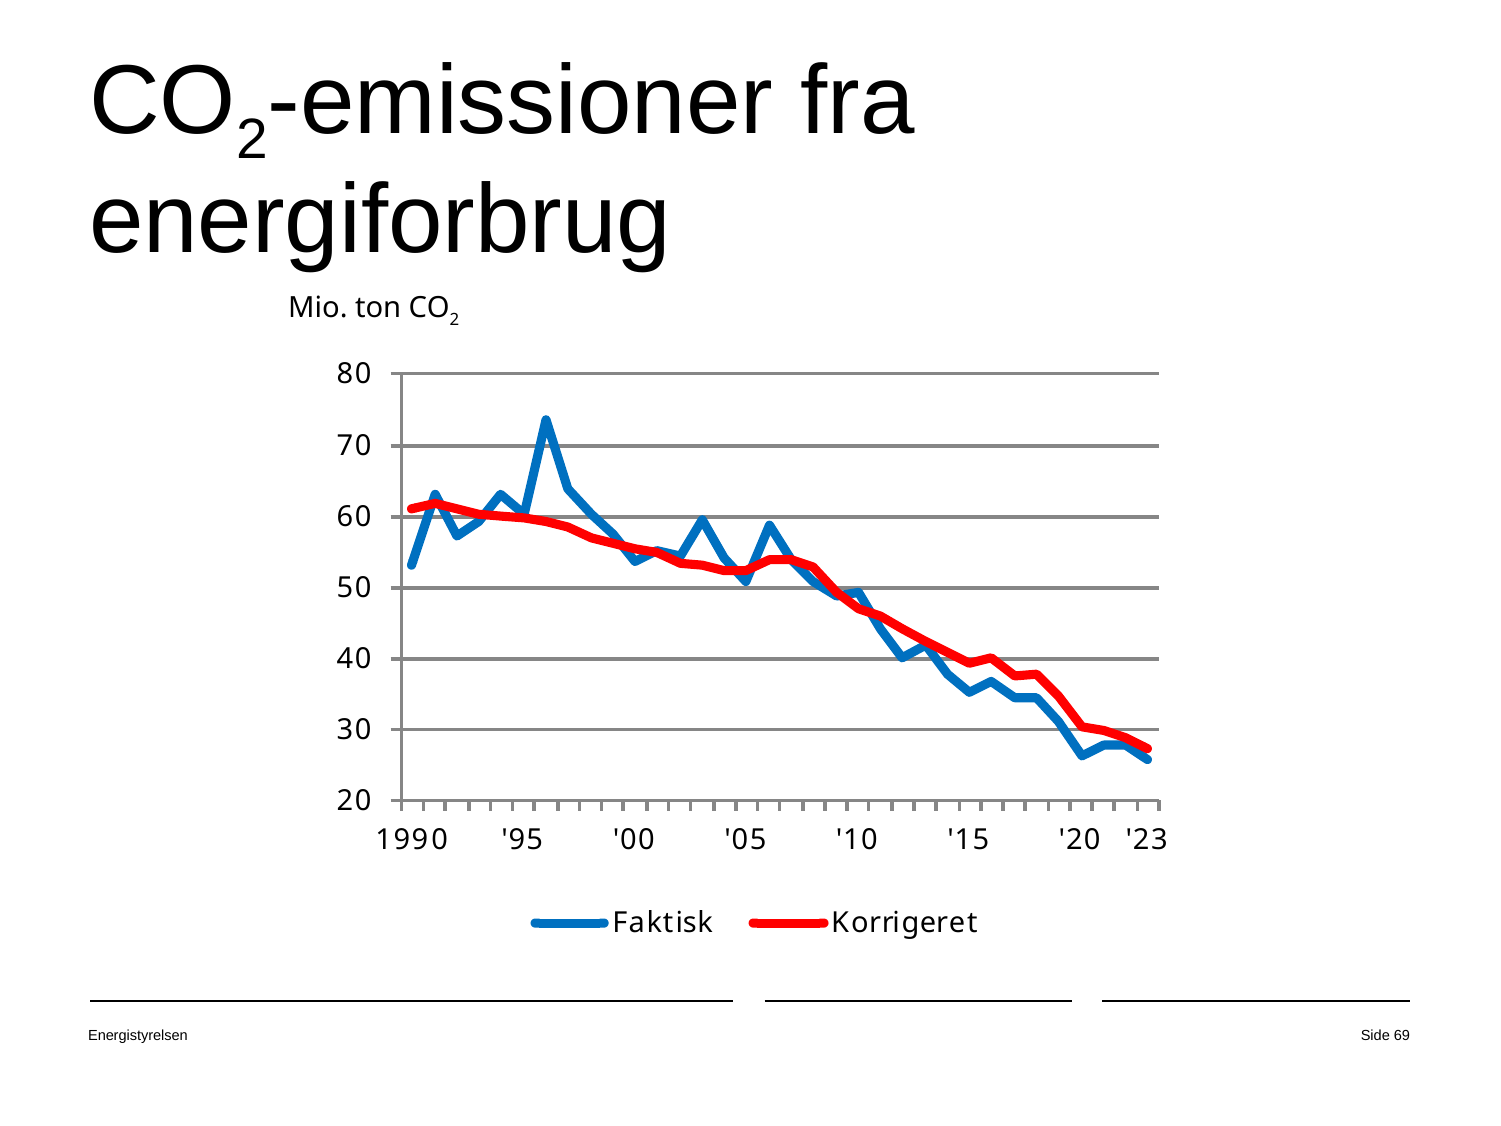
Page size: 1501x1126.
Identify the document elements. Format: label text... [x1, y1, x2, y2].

title CO2-emissioner fra energiforbrug [74, 66, 1425, 282]
slide_number Side 69 [1292, 1018, 1425, 1078]
picture [265, 334, 1234, 973]
text_box Mio. ton CO2 [273, 281, 593, 332]
footer Energistyrelsen [73, 1018, 549, 1078]
